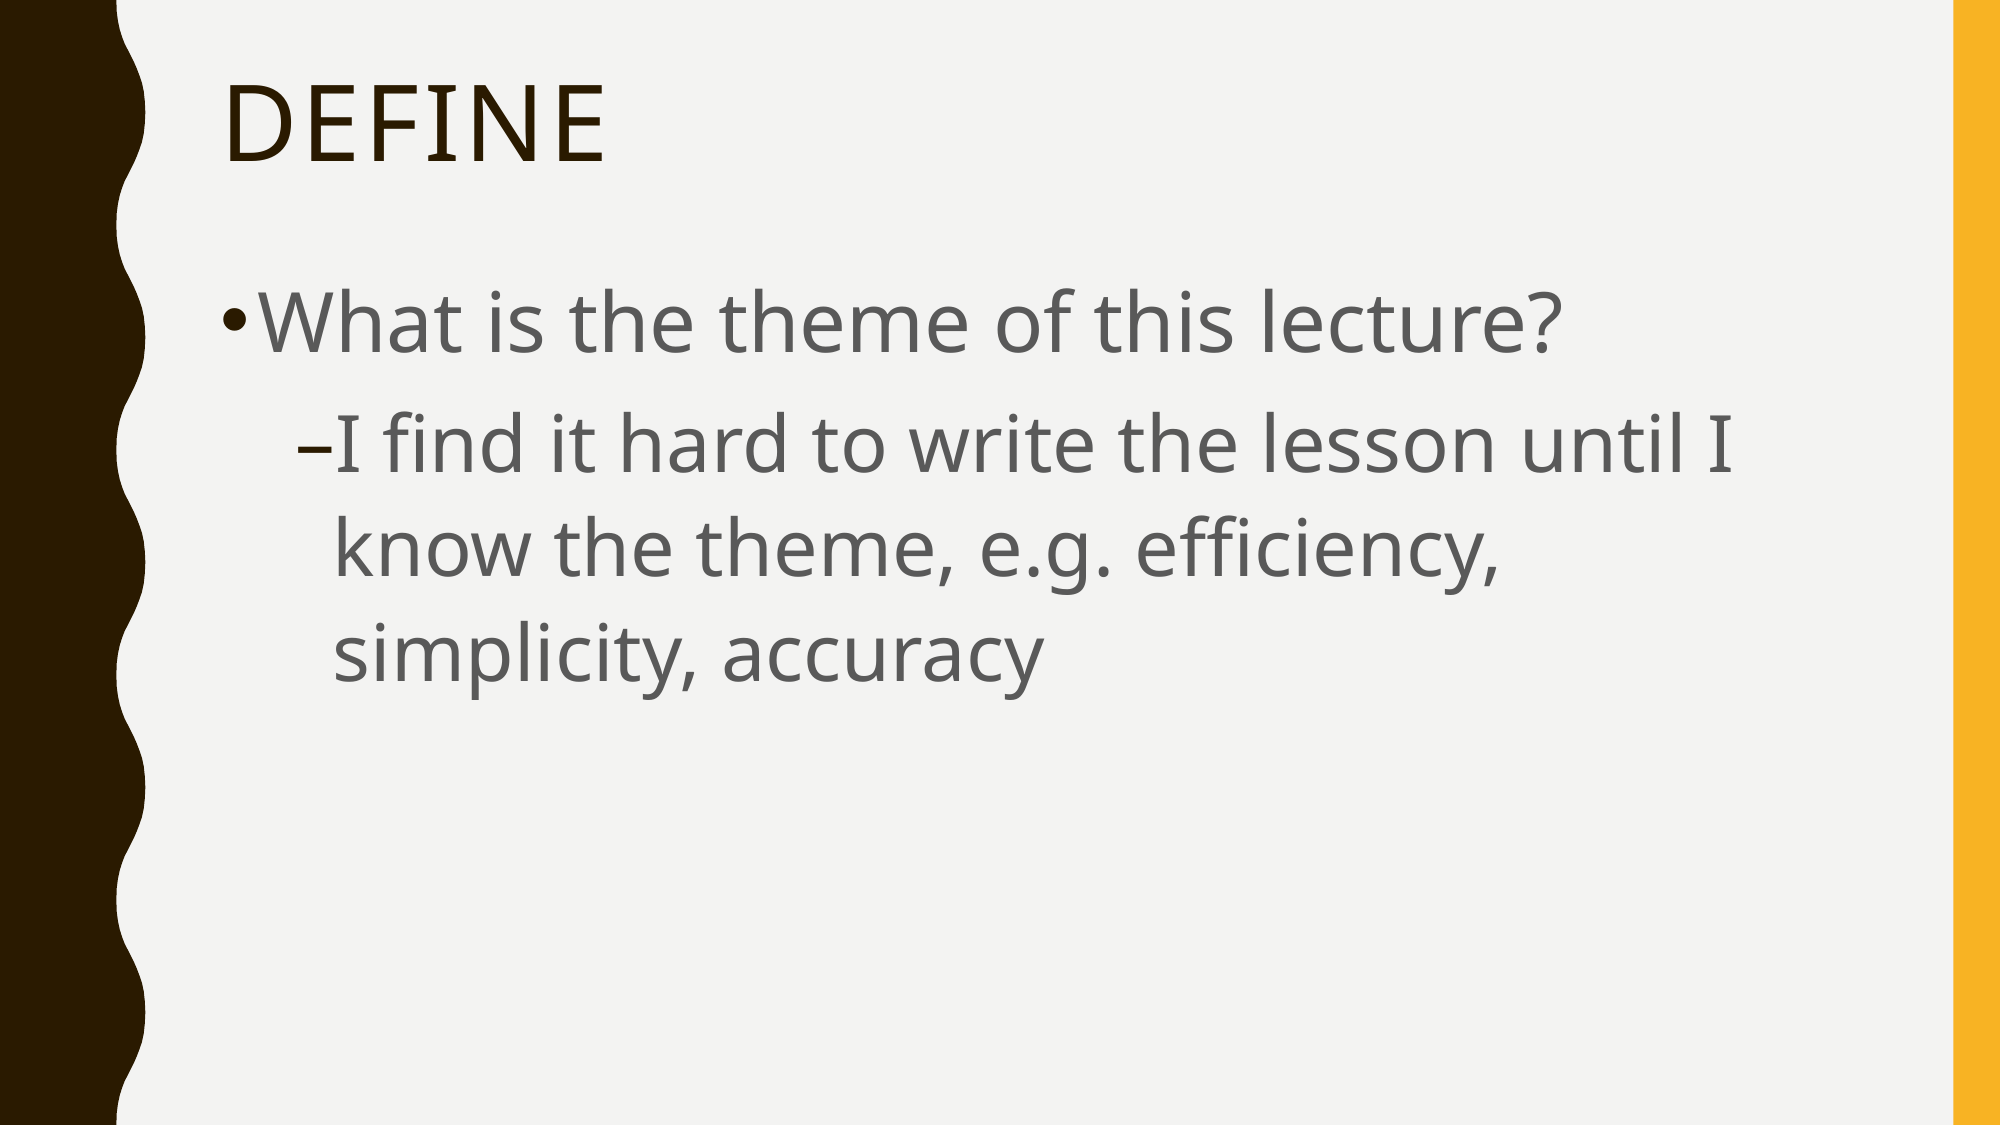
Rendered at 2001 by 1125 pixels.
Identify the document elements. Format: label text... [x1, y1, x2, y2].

list What is the theme of this lecture? I find it hard to write the lesson until I know the theme, e.g. efficiency, simplicity, accuracy [205, 308, 1875, 1063]
title Define [205, 62, 1875, 308]
